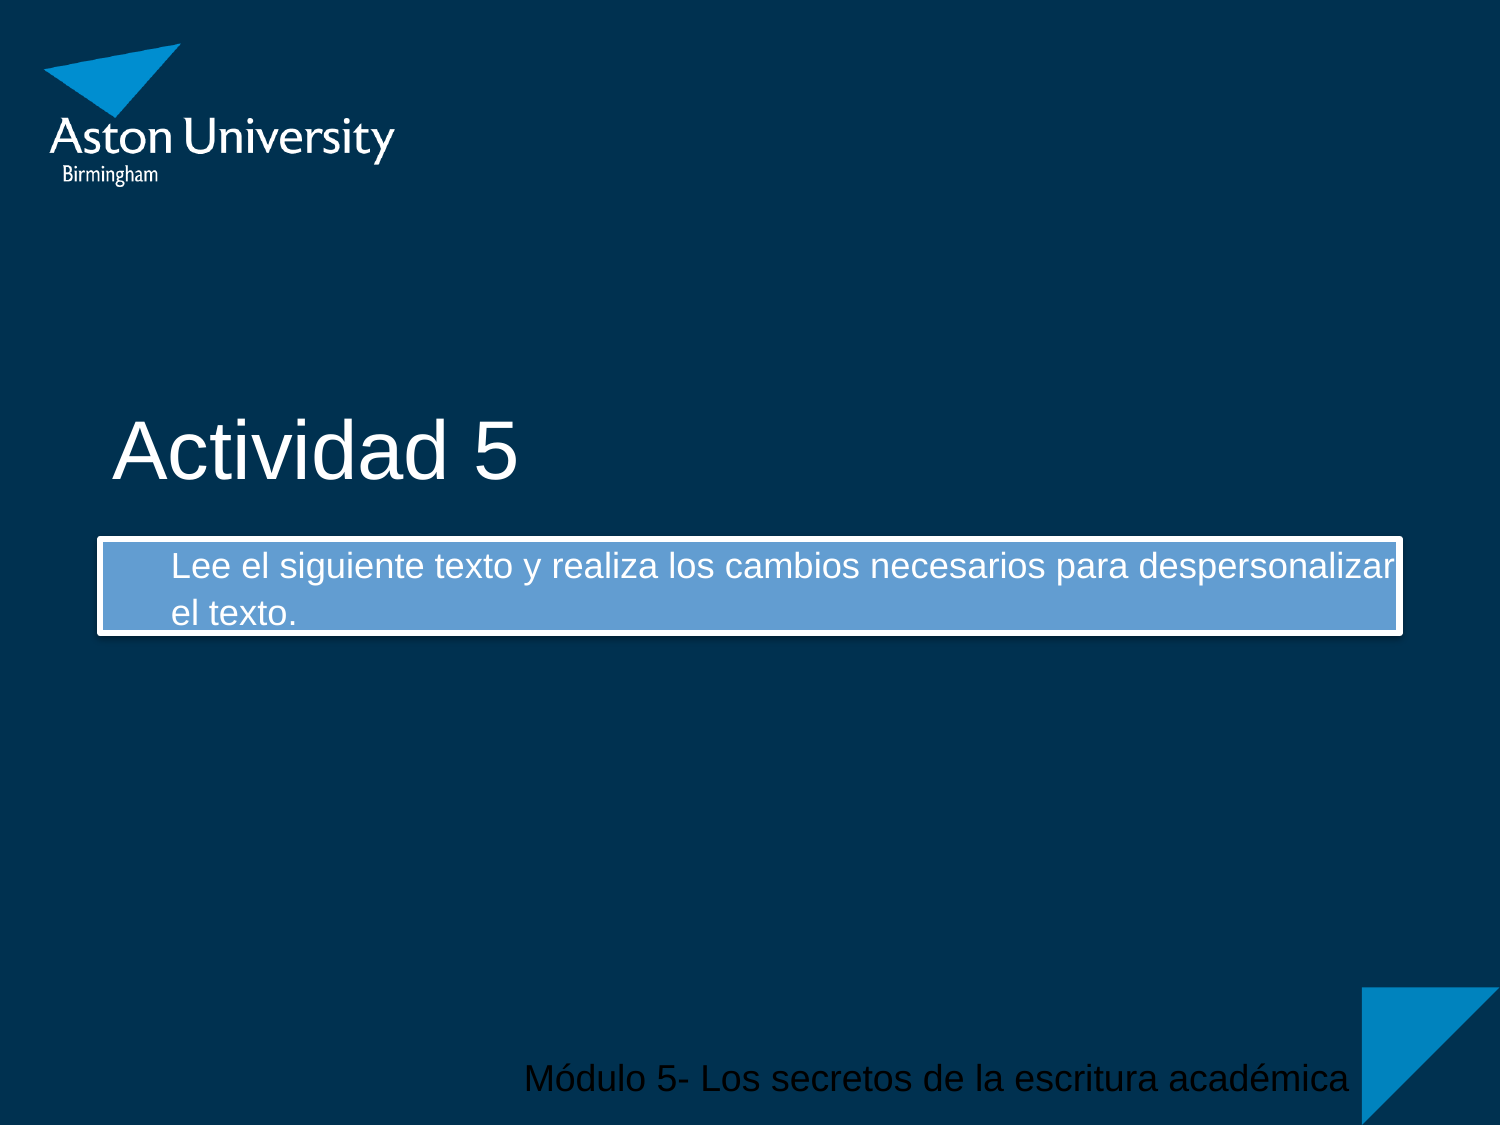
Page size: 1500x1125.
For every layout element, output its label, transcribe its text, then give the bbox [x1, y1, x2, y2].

subtitle Lee el siguiente texto y realiza los cambios necesarios para despersonalizar el texto. [97, 536, 1403, 636]
footer Módulo 5- Los secretos de la escritura académica [431, 1046, 1365, 1107]
picture [41, 42, 396, 188]
title Actividad 5 [112, 396, 1400, 535]
